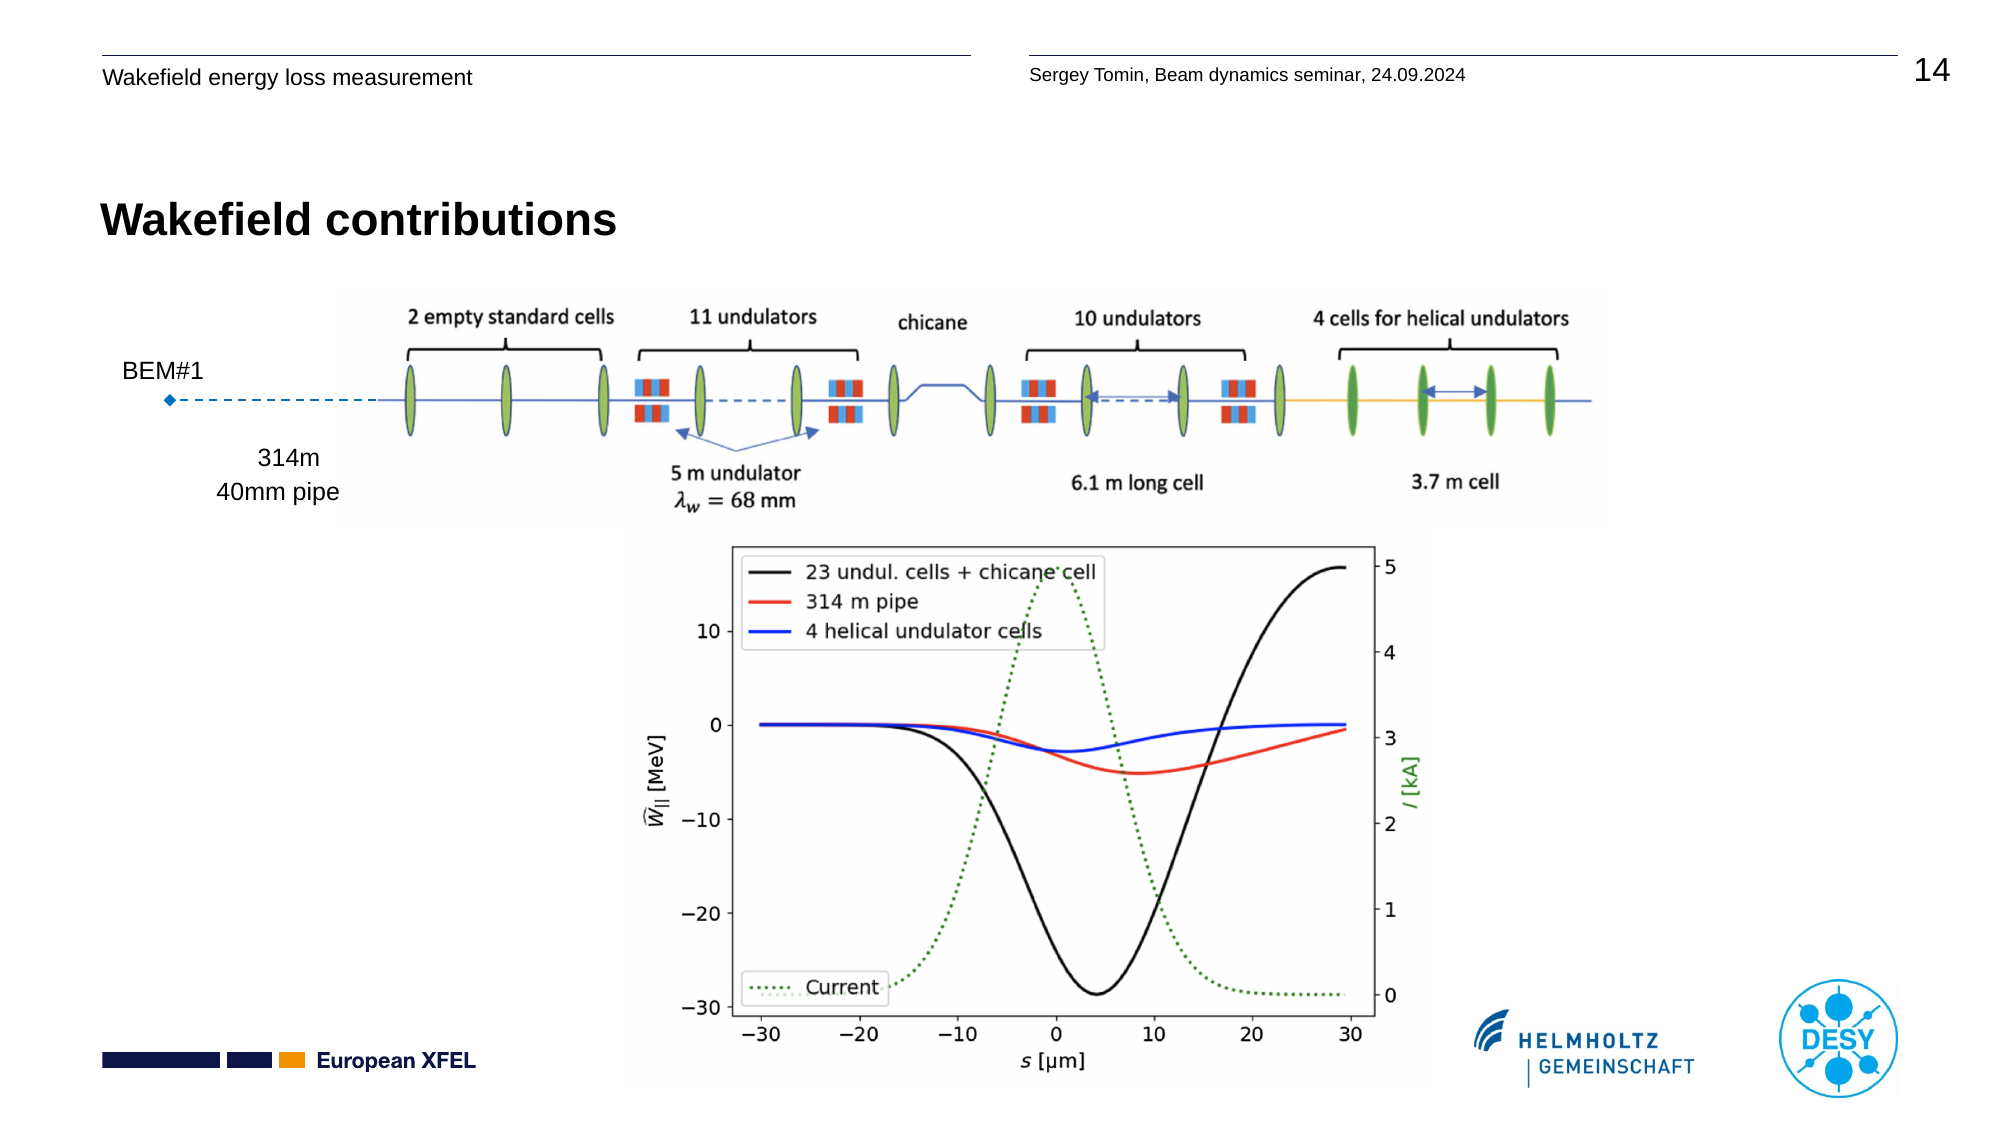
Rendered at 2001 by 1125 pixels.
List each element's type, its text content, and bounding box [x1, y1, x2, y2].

picture [1779, 979, 1898, 1098]
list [620, 526, 1433, 1089]
title Wakefield contributions [100, 116, 1898, 245]
picture [333, 285, 1609, 526]
text_box BEM#1 [107, 343, 244, 393]
text_box 314m 40mm pipe [201, 430, 333, 507]
picture [1463, 1001, 1705, 1096]
